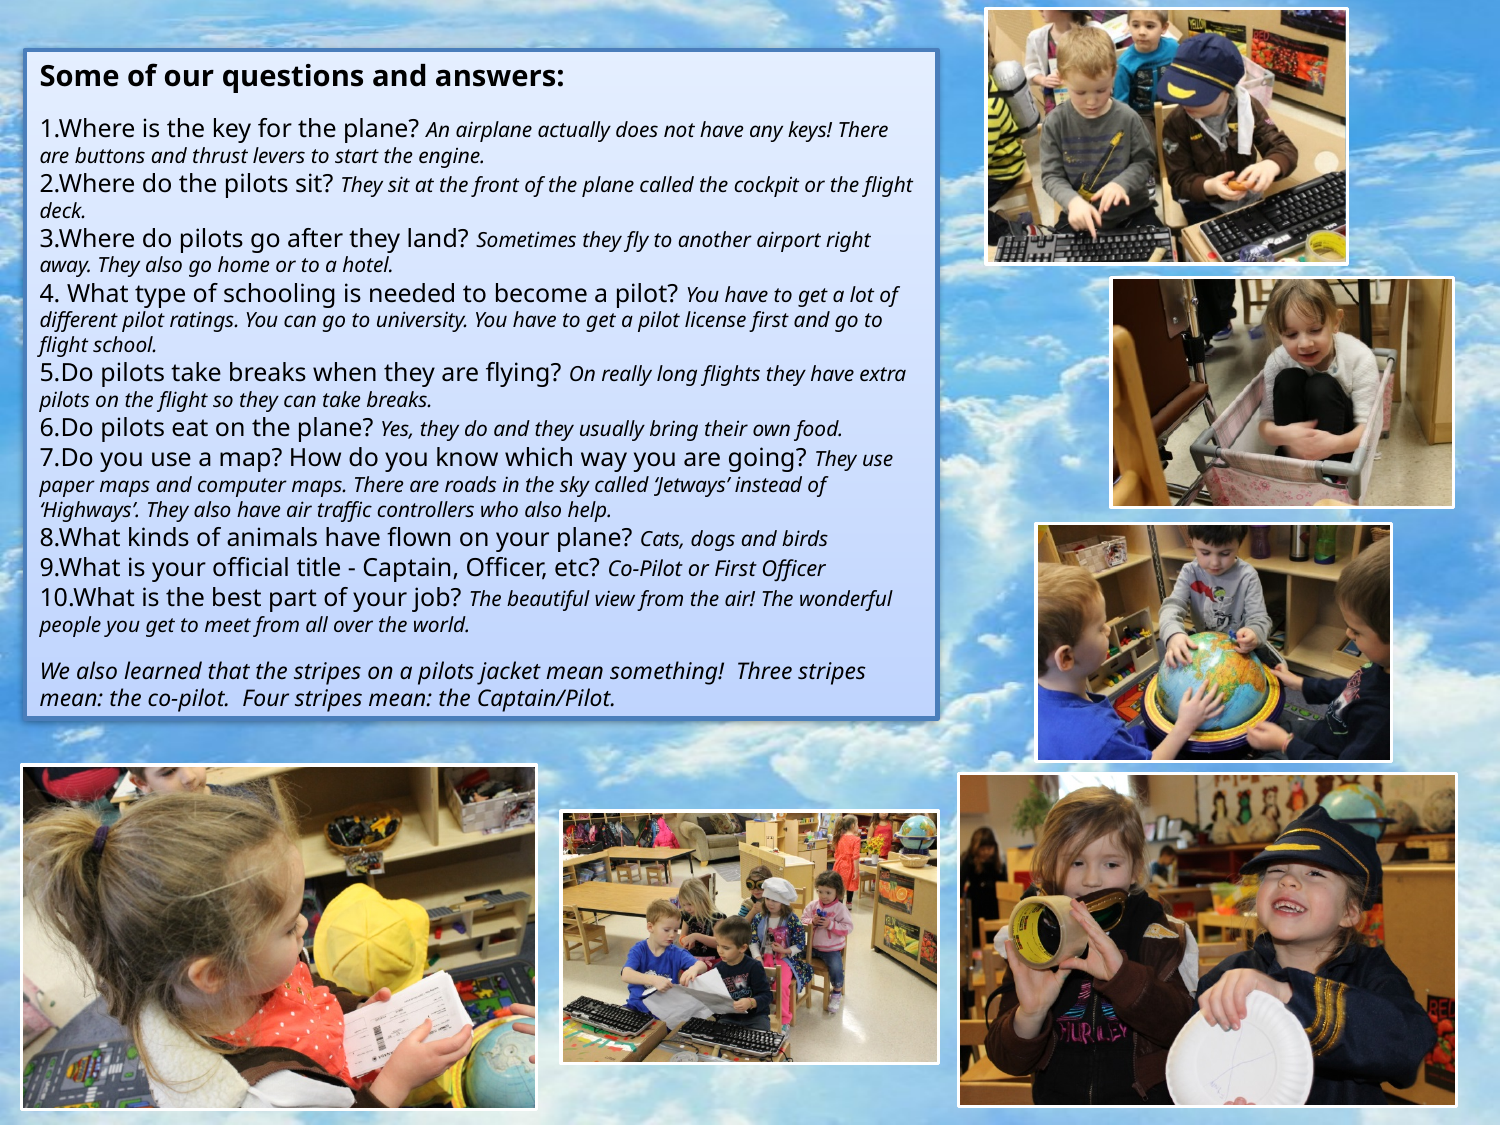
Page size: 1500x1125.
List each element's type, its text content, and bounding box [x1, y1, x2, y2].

picture [0, 0, 1500, 1125]
text_box Some of our questions and answers: 1.Where is the key for the plane? An airplane actually does not have any keys! There are buttons and thrust levers to start the engine. 2.Where do the pilots sit? They sit at the front of the plane called the cockpit or the flight deck. 3.Where do pilots go after they land? Sometimes they fly to another airport right away. They also go home or to a hotel. 4. What type of schooling is needed to become a pilot? You have to get a lot of different pilot ratings. You can go to university. You have to get a pilot license first and go to flight school. 5.Do pilots take breaks when they are flying? On really long flights they have extra pilots on the flight so they can take breaks. 6.Do pilots eat on the plane? Yes, they do and they usually bring their own food. 7.Do you use a map? How do you know which way you are going? They use paper maps and computer maps. There are roads in the sky called ‘Jetways’ instead of ‘Highways’. They also have air traffic controllers who also help. 8.What kinds of animals have flown on your plane? Cats, dogs and birds 9.What is your official title - Captain, Officer, etc? Co-Pilot or First Officer 10.What is the best part of your job? The beautiful view from the air! The wonderful people you get to meet from all over the world. We also learned that the stripes on a pilots jacket mean something! Three stripes mean: the co-pilot. Four stripes mean: the Captain/Pilot. [24, 49, 938, 720]
